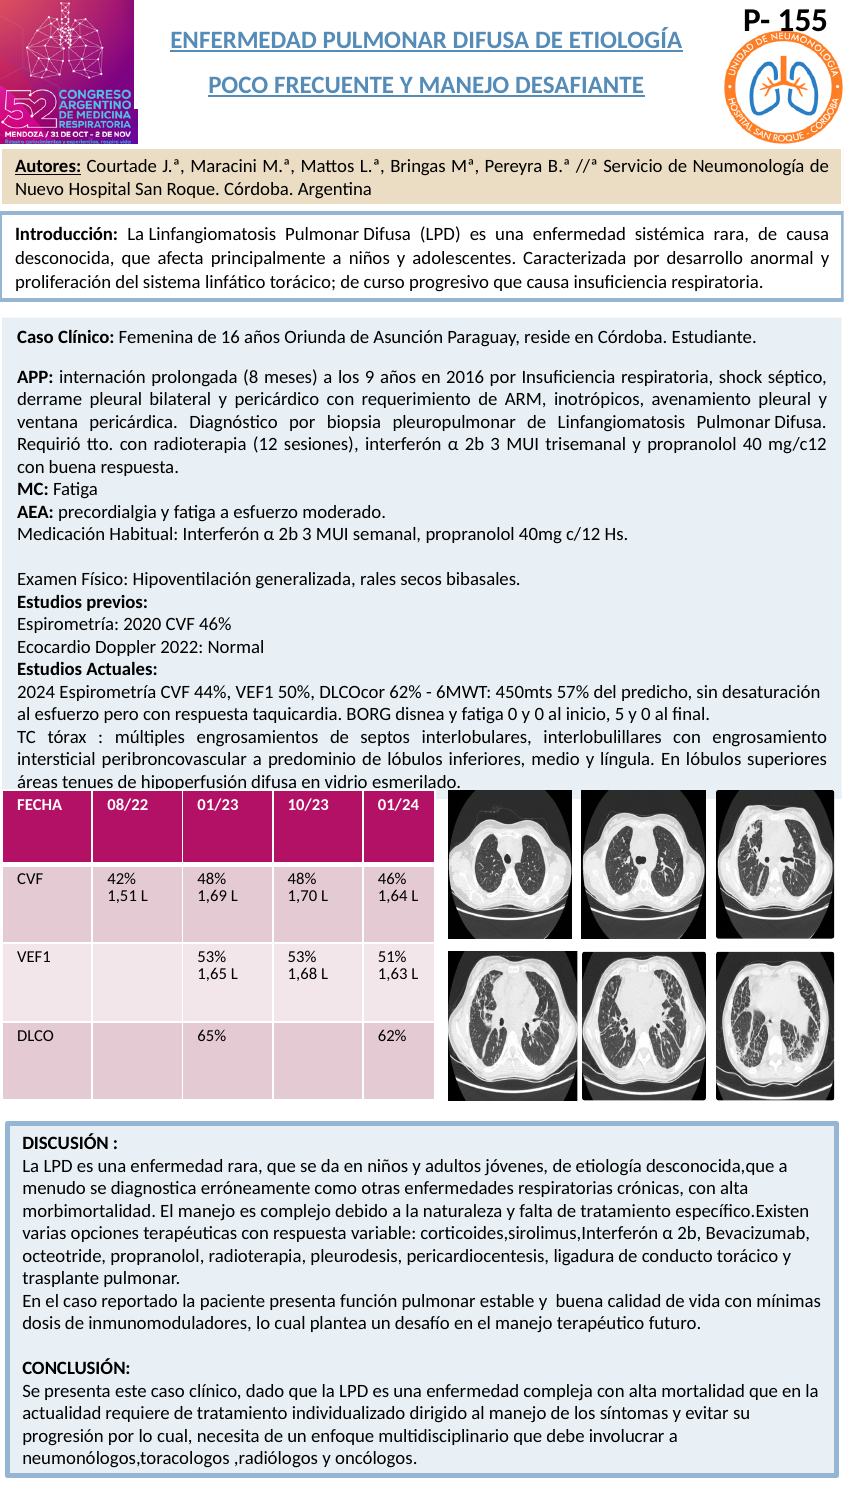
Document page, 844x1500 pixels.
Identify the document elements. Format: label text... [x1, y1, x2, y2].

table_cell 62% [364, 1023, 434, 1099]
text_box DISCUSIÓN : La LPD es una enfermedad rara, que se da en niños y adultos jóvenes, de etiología desconocida,que a menudo se diagnostica erróneamente como otras enfermedades respiratorias crónicas, con alta morbimortalidad. El manejo es complejo debido a la naturaleza y falta de tratamiento específico.Existen varias opciones terapéuticas con respuesta variable: corticoides,sirolimus,Interferón α 2b, Bevacizumab, octeotride, propranolol, radioterapia, pleurodesis, pericardiocentesis, ligadura de conducto torácico y trasplante pulmonar. En el caso reportado la paciente presenta función pulmonar estable y buena calidad de vida con mínimas dosis de inmunomoduladores, lo cual plantea un desafío en el manejo terapéutico futuro. CONCLUSIÓN: Se presenta este caso clínico, dado que la LPD es una enfermedad compleja con alta mortalidad que en la actualidad requiere de tratamiento individualizado dirigido al manejo de los síntomas y evitar su progresión por lo cual, necesita de un enfoque multidisciplinario que debe involucrar a neumonólogos,toracologos ,radiólogos y oncólogos. [7, 1123, 837, 1476]
table_header 10/23 [274, 791, 362, 862]
table_cell 51% 1,63 L [364, 944, 434, 1021]
table_cell 48% 1,70 L [274, 867, 362, 942]
table_cell 53% 1,68 L [274, 944, 362, 1021]
table_cell 65% [183, 1023, 272, 1099]
table_cell 53% 1,65 L [183, 944, 272, 1021]
picture [447, 951, 578, 1101]
table_cell 46% 1,64 L [364, 867, 434, 942]
table_cell [93, 944, 182, 1021]
table_cell VEF1 [3, 944, 91, 1021]
text_box ENFERMEDAD PULMONAR DIFUSA DE ETIOLOGÍA POCO FRECUENTE Y MANEJO DESAFIANTE [140, 1, 717, 107]
table_cell DLCO [3, 1023, 91, 1099]
table_cell [274, 1023, 362, 1099]
picture [0, 0, 138, 148]
table_header 08/22 [93, 791, 182, 862]
table_cell 42% 1,51 L [93, 867, 182, 942]
picture [715, 789, 835, 939]
table_cell [93, 1023, 182, 1099]
text_box Caso Clínico: Femenina de 16 años Oriunda de Asunción Paraguay, reside en Córdoba. Estudiante. APP: internación prolongada (8 meses) a los 9 años en 2016 por Insuficiencia respiratoria, shock séptico, derrame pleural bilateral y pericárdico con requerimiento de ARM, inotrópicos, avenamiento pleural y ventana pericárdica. Diagnóstico por biopsia pleuropulmonar de Linfangiomatosis Pulmonar Difusa. Requirió tto. con radioterapia (12 sesiones), interferón α 2b 3 MUI trisemanal y propranolol 40 mg/c12 con buena respuesta. MC: Fatiga AEA: precordialgia y fatiga a esfuerzo moderado. Medicación Habitual: Interferón α 2b 3 MUI semanal, propranolol 40mg c/12 Hs. Examen Físico: Hipoventilación generalizada, rales secos bibasales. Estudios previos: Espirometría: 2020 CVF 46% Ecocardio Doppler 2022: Normal Estudios Actuales: 2024 Espirometría CVF 44%, VEF1 50%, DLCOcor 62% - 6MWT: 450mts 57% del predicho, sin desaturación al esfuerzo pero con respuesta taquicardia. BORG disnea y fatiga 0 y 0 al inicio, 5 y 0 al final. TC tórax : múltiples engrosamientos de septos interlobulares, interlobulillares con engrosamiento intersticial peribroncovascular a predominio de lóbulos inferiores, medio y língula. En lóbulos superiores áreas tenues de hipoperfusión difusa en vidrio esmerilado. [2, 317, 842, 800]
table_header FECHA [3, 791, 91, 862]
picture [447, 789, 572, 939]
picture [581, 951, 707, 1101]
text_box Introducción: La Linfangiomatosis Pulmonar Difusa (LPD) es una enfermedad sistémica rara, de causa desconocida, que afecta principalmente a niños y adolescentes. Caracterizada por desarrollo anormal y proliferación del sistema linfático torácico; de curso progresivo que causa insuficiencia respiratoria. [0, 212, 844, 300]
text_box P- 155 [728, 0, 844, 26]
table_cell CVF [3, 867, 91, 942]
table_cell 48% 1,69 L [183, 867, 272, 942]
text_box Autores: Courtade J.ª, Maracini M.ª, Mattos L.ª, Bringas Mª, Pereyra B.ª //ª Servicio de Neumonología de Nuevo Hospital San Roque. Córdoba. Argentina [0, 146, 844, 207]
table_header 01/24 [364, 791, 434, 862]
picture [715, 951, 835, 1101]
picture [721, 27, 844, 147]
table_header 01/23 [183, 791, 272, 862]
picture [581, 789, 706, 939]
